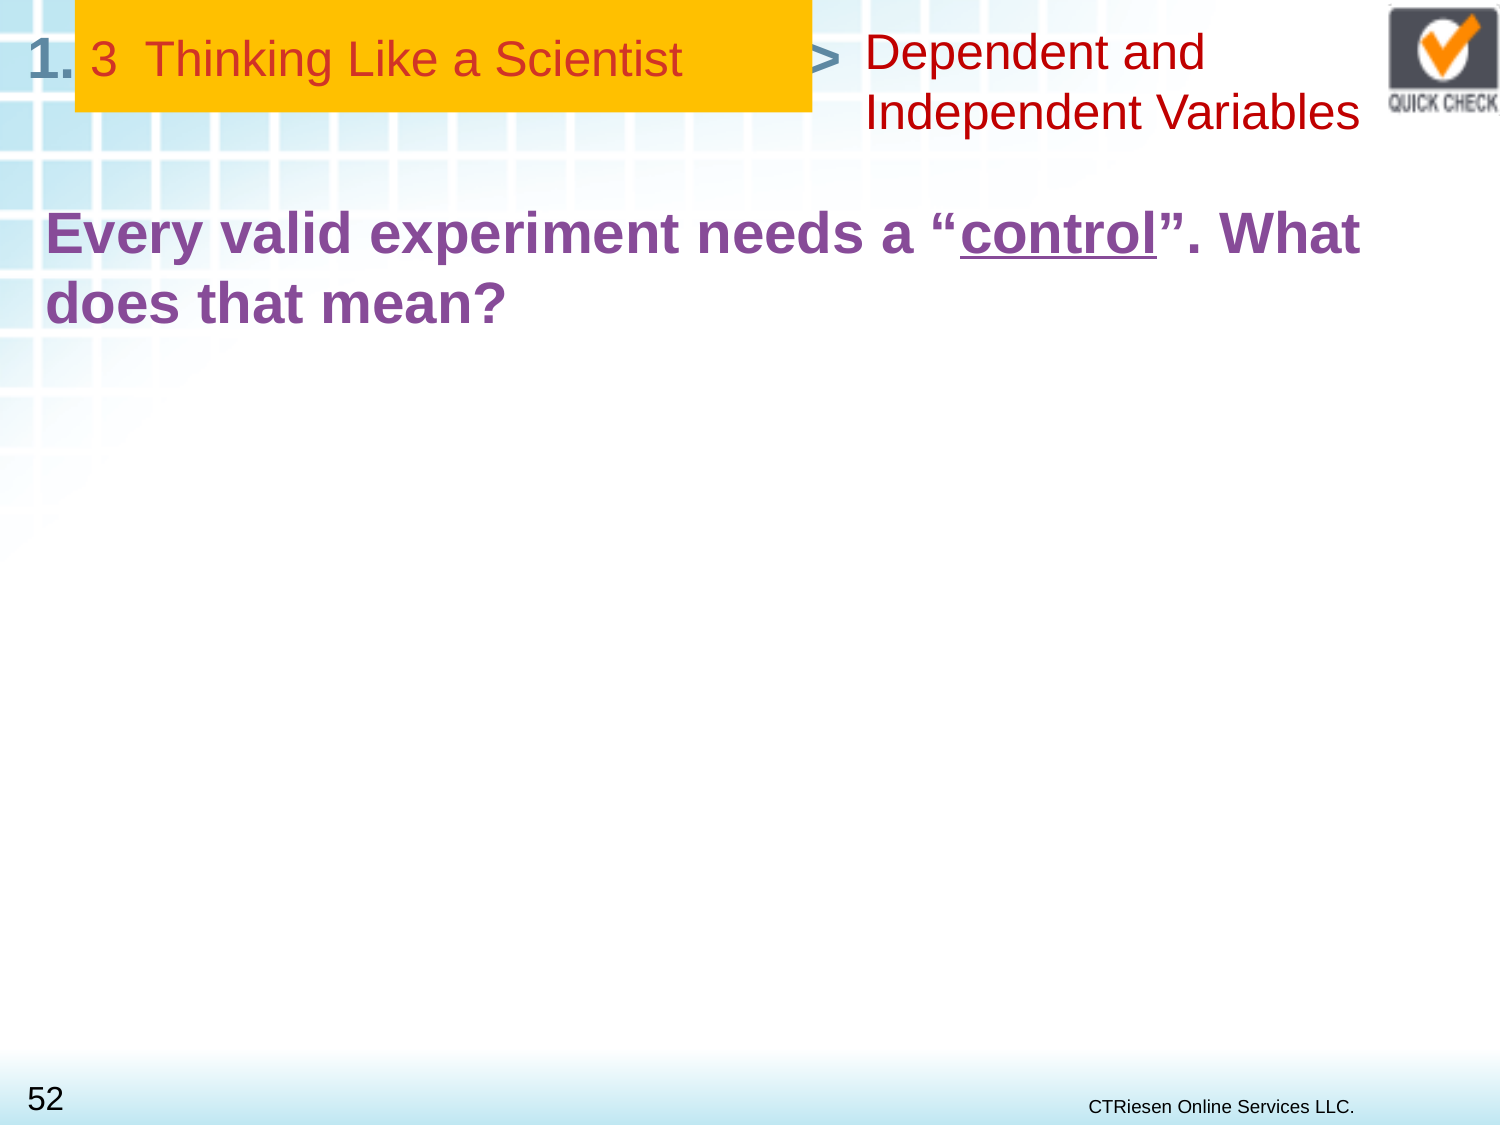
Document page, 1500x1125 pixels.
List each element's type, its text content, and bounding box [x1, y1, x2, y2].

text_box Dependent and Independent Variables [849, 12, 1438, 148]
text_box Every valid experiment needs a “control”. What does that mean? [30, 187, 1481, 343]
picture [1387, 3, 1500, 116]
picture [0, 0, 1311, 624]
picture [813, 51, 832, 66]
footer CTRiesen Online Services LLC. [675, 1074, 1375, 1125]
text_box 3 Thinking Like a Scientist [74, 0, 813, 113]
